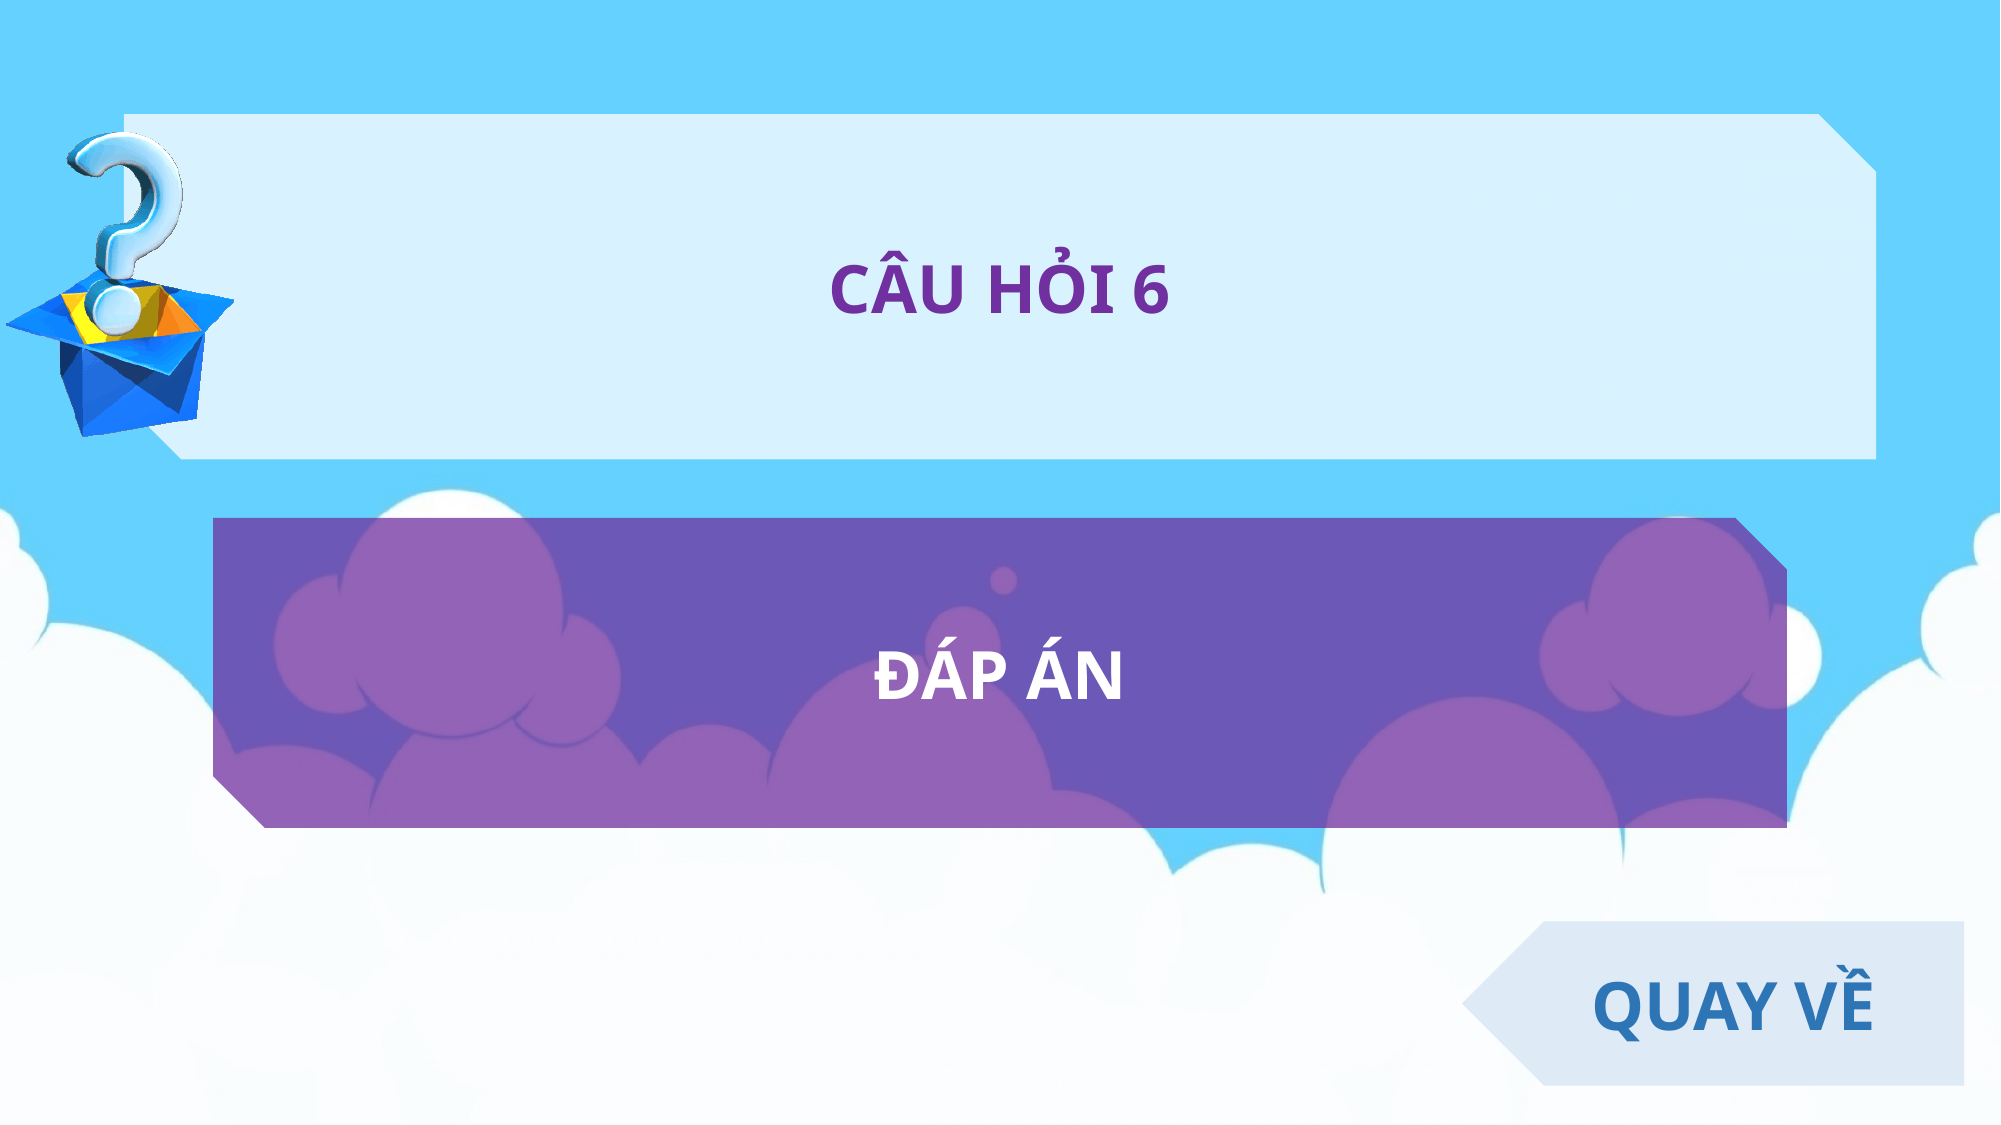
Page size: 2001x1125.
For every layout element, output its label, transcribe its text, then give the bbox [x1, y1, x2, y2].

text_box ĐÁP ÁN [211, 516, 1788, 829]
picture [0, 123, 253, 450]
text_box CÂU HỎI 6 [122, 113, 1878, 461]
text_box QUAY VỀ [1460, 920, 1966, 1087]
